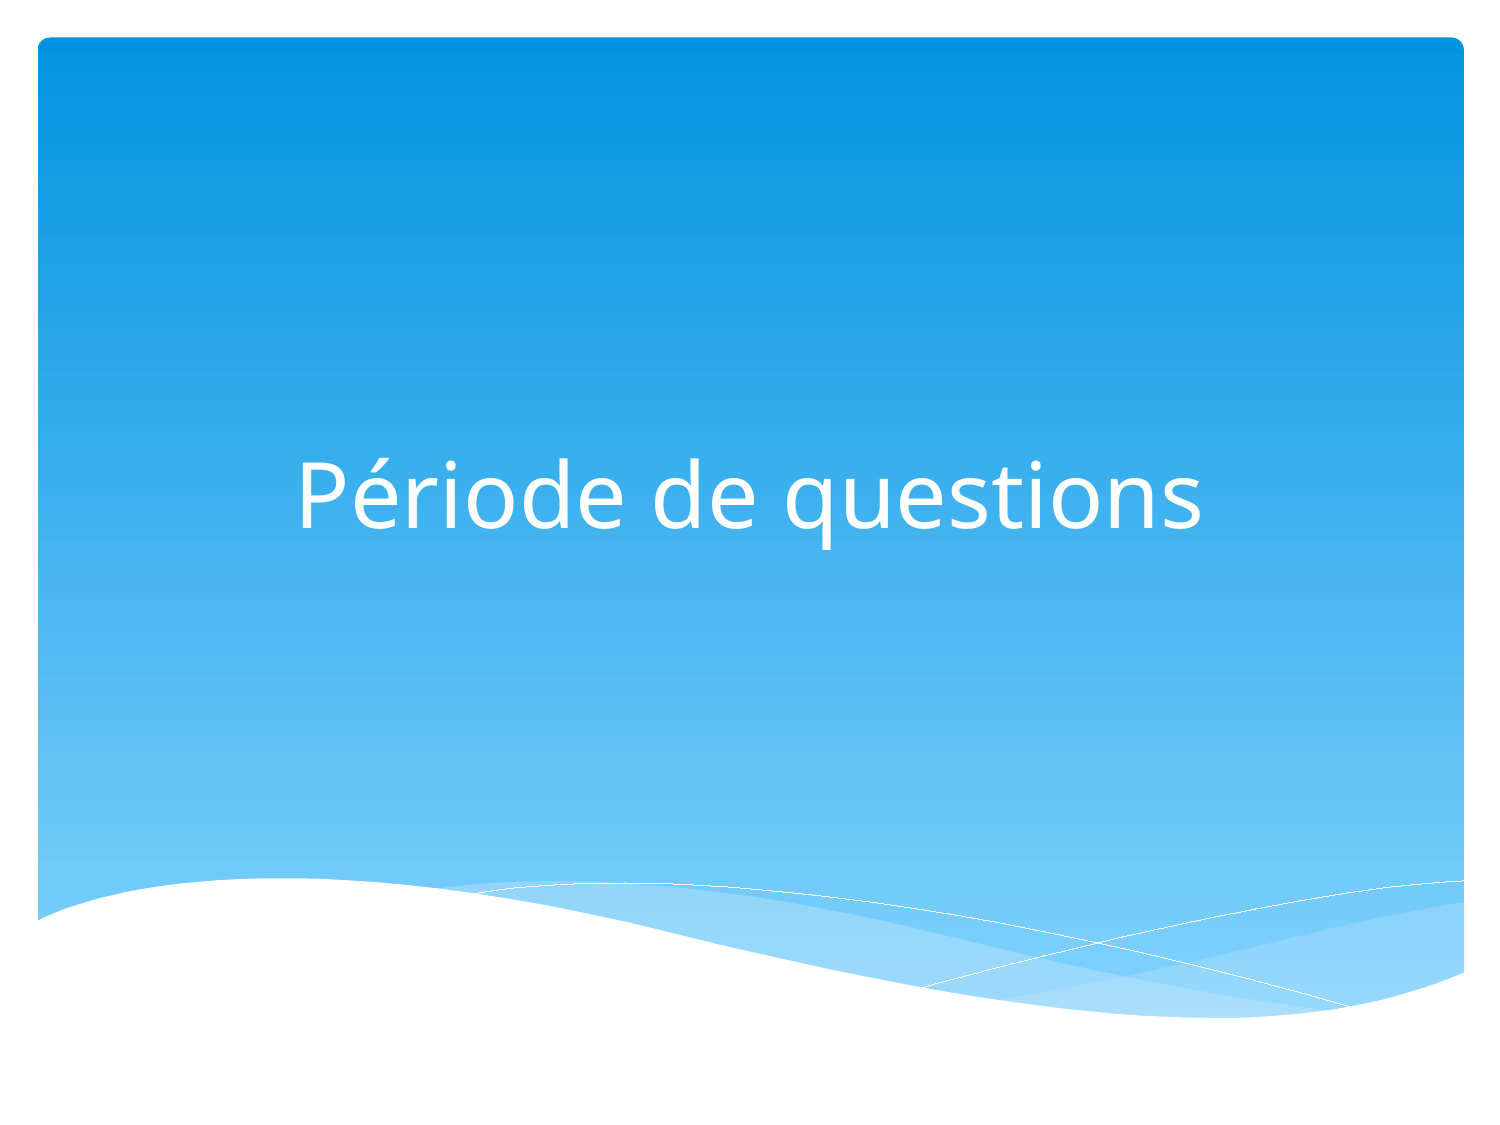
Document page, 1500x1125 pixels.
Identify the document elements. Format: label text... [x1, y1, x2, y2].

title Période de questions [112, 262, 1388, 555]
